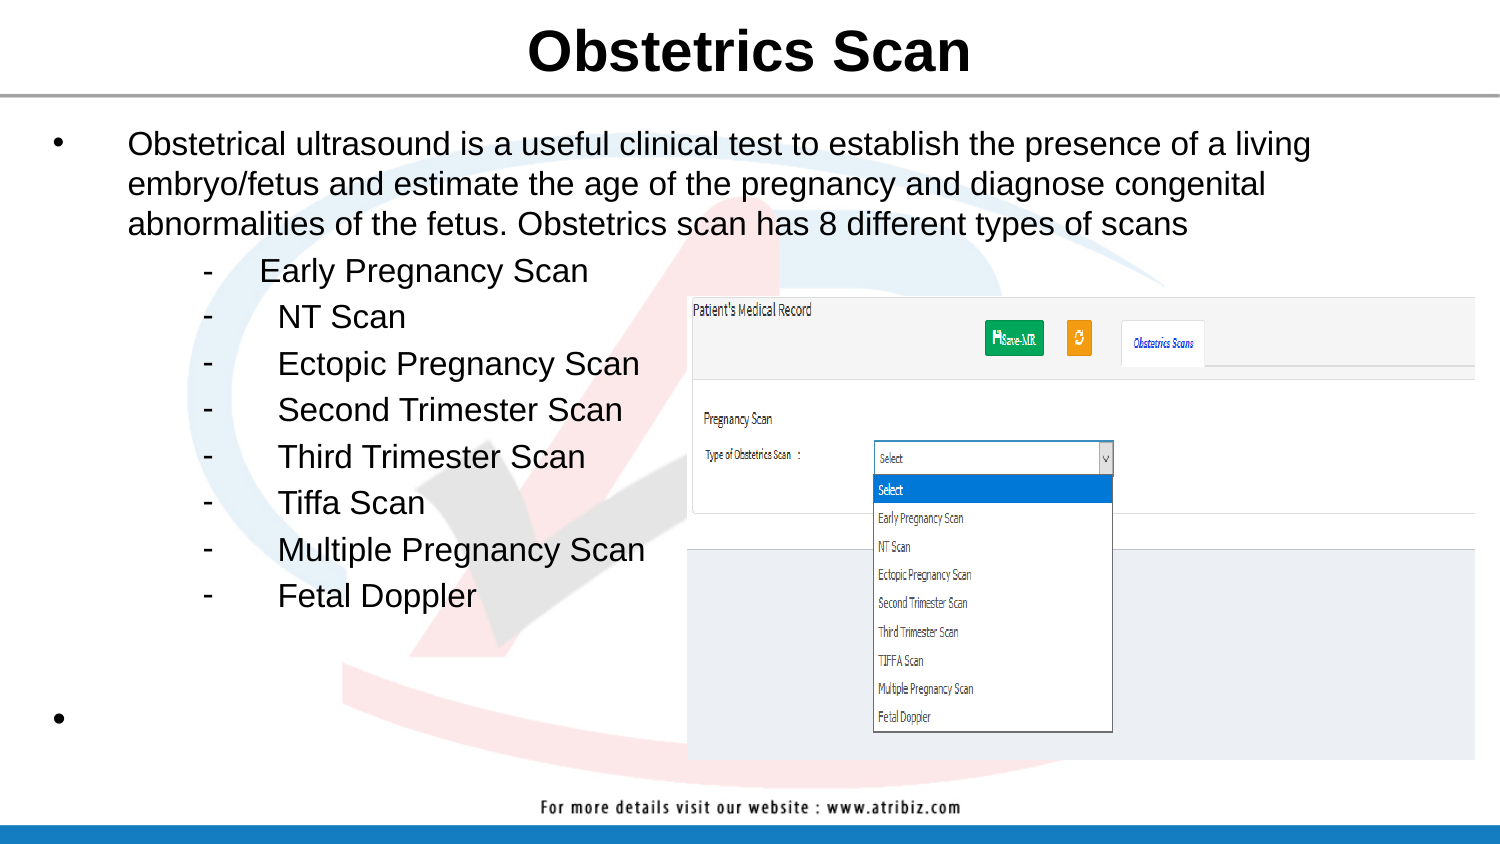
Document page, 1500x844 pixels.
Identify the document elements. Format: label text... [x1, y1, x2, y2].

list Obstetrical ultrasound is a useful clinical test to establish the presence of a living embryo/fetus and estimate the age of the pregnancy and diagnose congenital abnormalities of the fetus. Obstetrics scan has 8 different types of scans - Early Pregnancy Scan NT Scan Ectopic Pregnancy Scan Second Trimester Scan Third Trimester Scan Tiffa Scan Multiple Pregnancy Scan Fetal Doppler [37, 115, 1463, 760]
title Obstetrics Scan [37, 0, 1463, 97]
picture [0, 0, 1500, 844]
